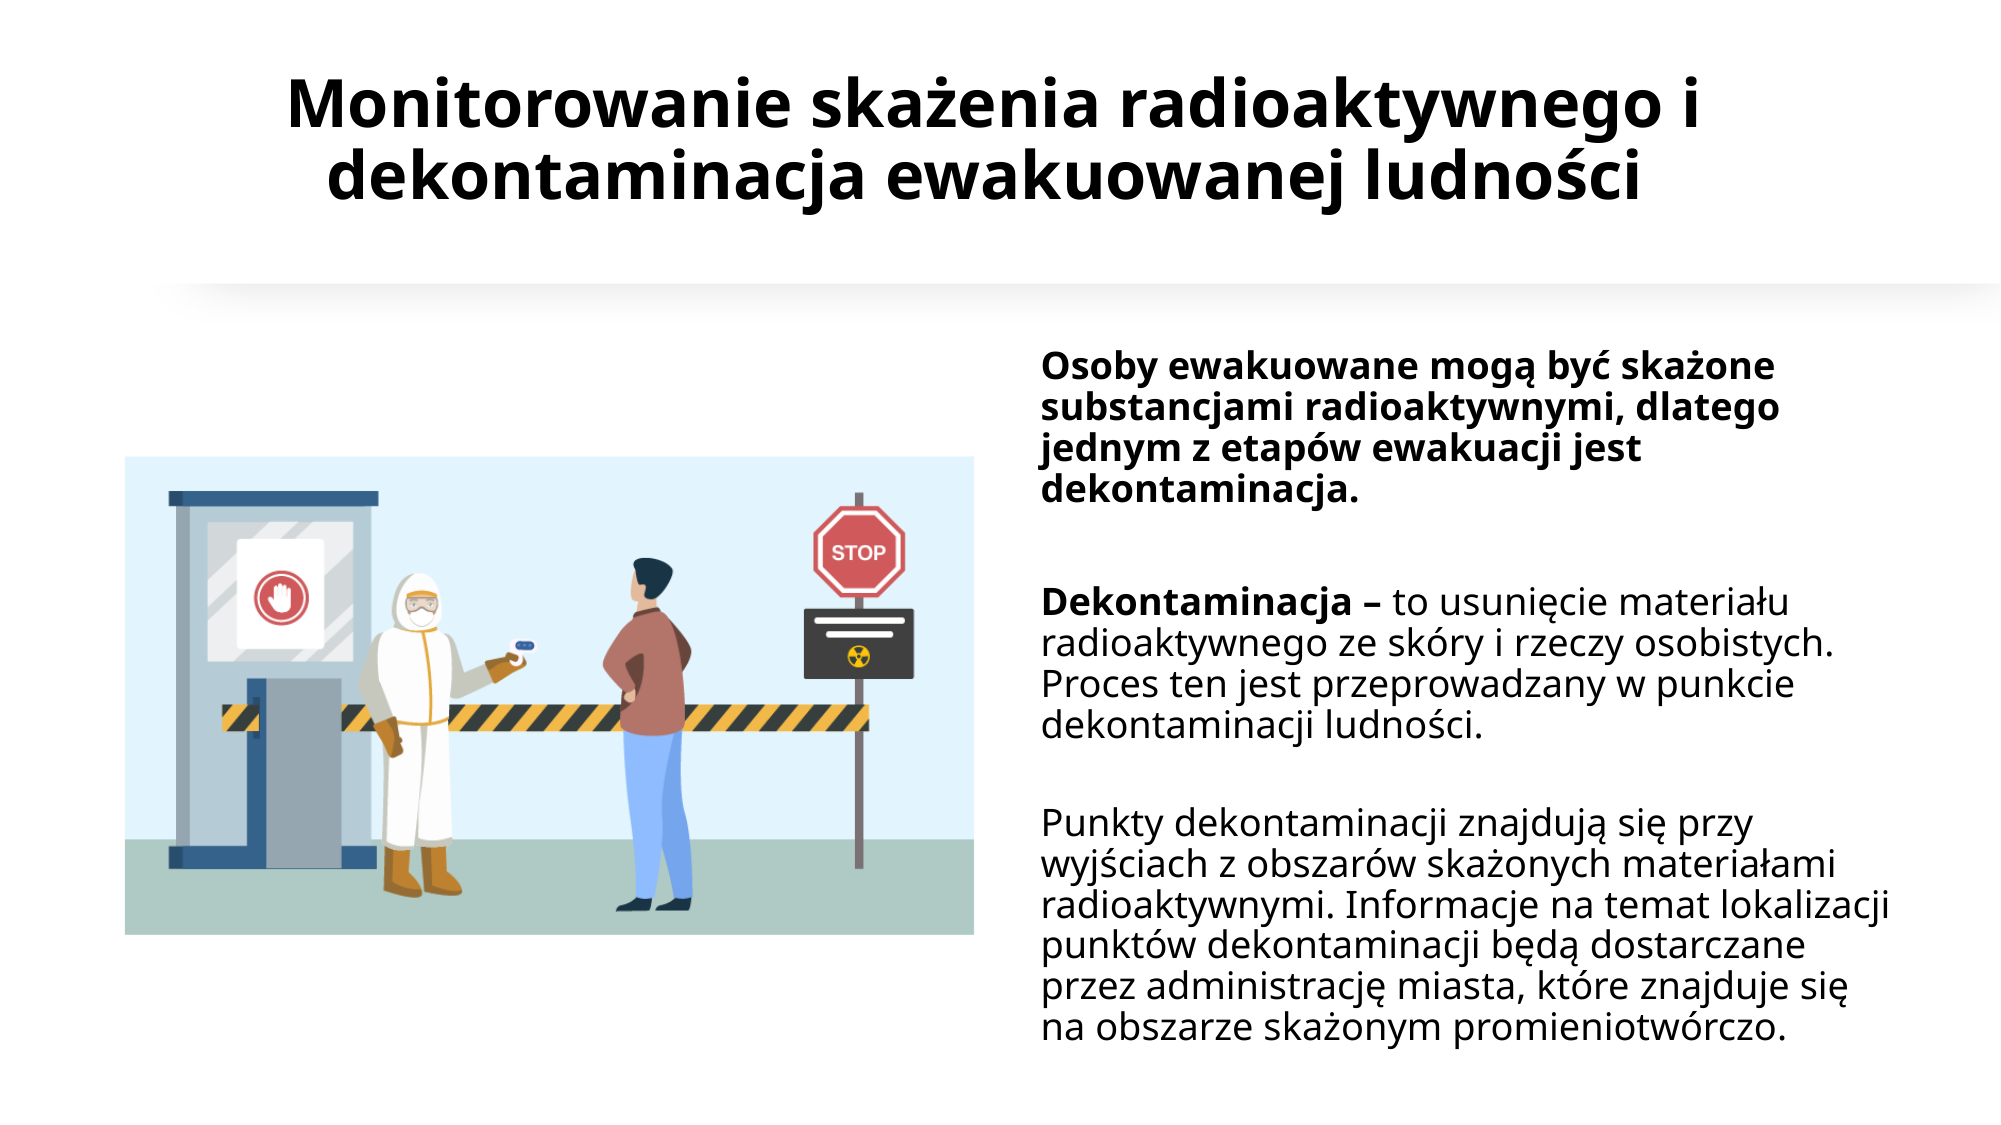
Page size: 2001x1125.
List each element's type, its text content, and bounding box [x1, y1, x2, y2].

list Osoby ewakuowane mogą być skażone substancjami radioaktywnymi, dlatego jednym z etapów ewakuacji jest dekontaminacja. Dekontaminacja – to usunięcie materiału radioaktywnego ze skóry i rzeczy osobistych. Proces ten jest przeprowadzany w punkcie dekontaminacji ludności. Punkty dekontaminacji znajdują się przy wyjściach z obszarów skażonych materiałami radioaktywnymi. Informacje na temat lokalizacji punktów dekontaminacji będą dostarczane przez administrację miasta, które znajduje się na obszarze skażonym promieniotwórczo. [1025, 328, 1913, 1068]
text_box [0, 0, 2000, 285]
text_box [124, 456, 975, 936]
text_box [0, 285, 2000, 1125]
title Monitorowanie skażenia radioaktywnego i dekontaminacja ewakuowanej ludności [124, 57, 1863, 226]
